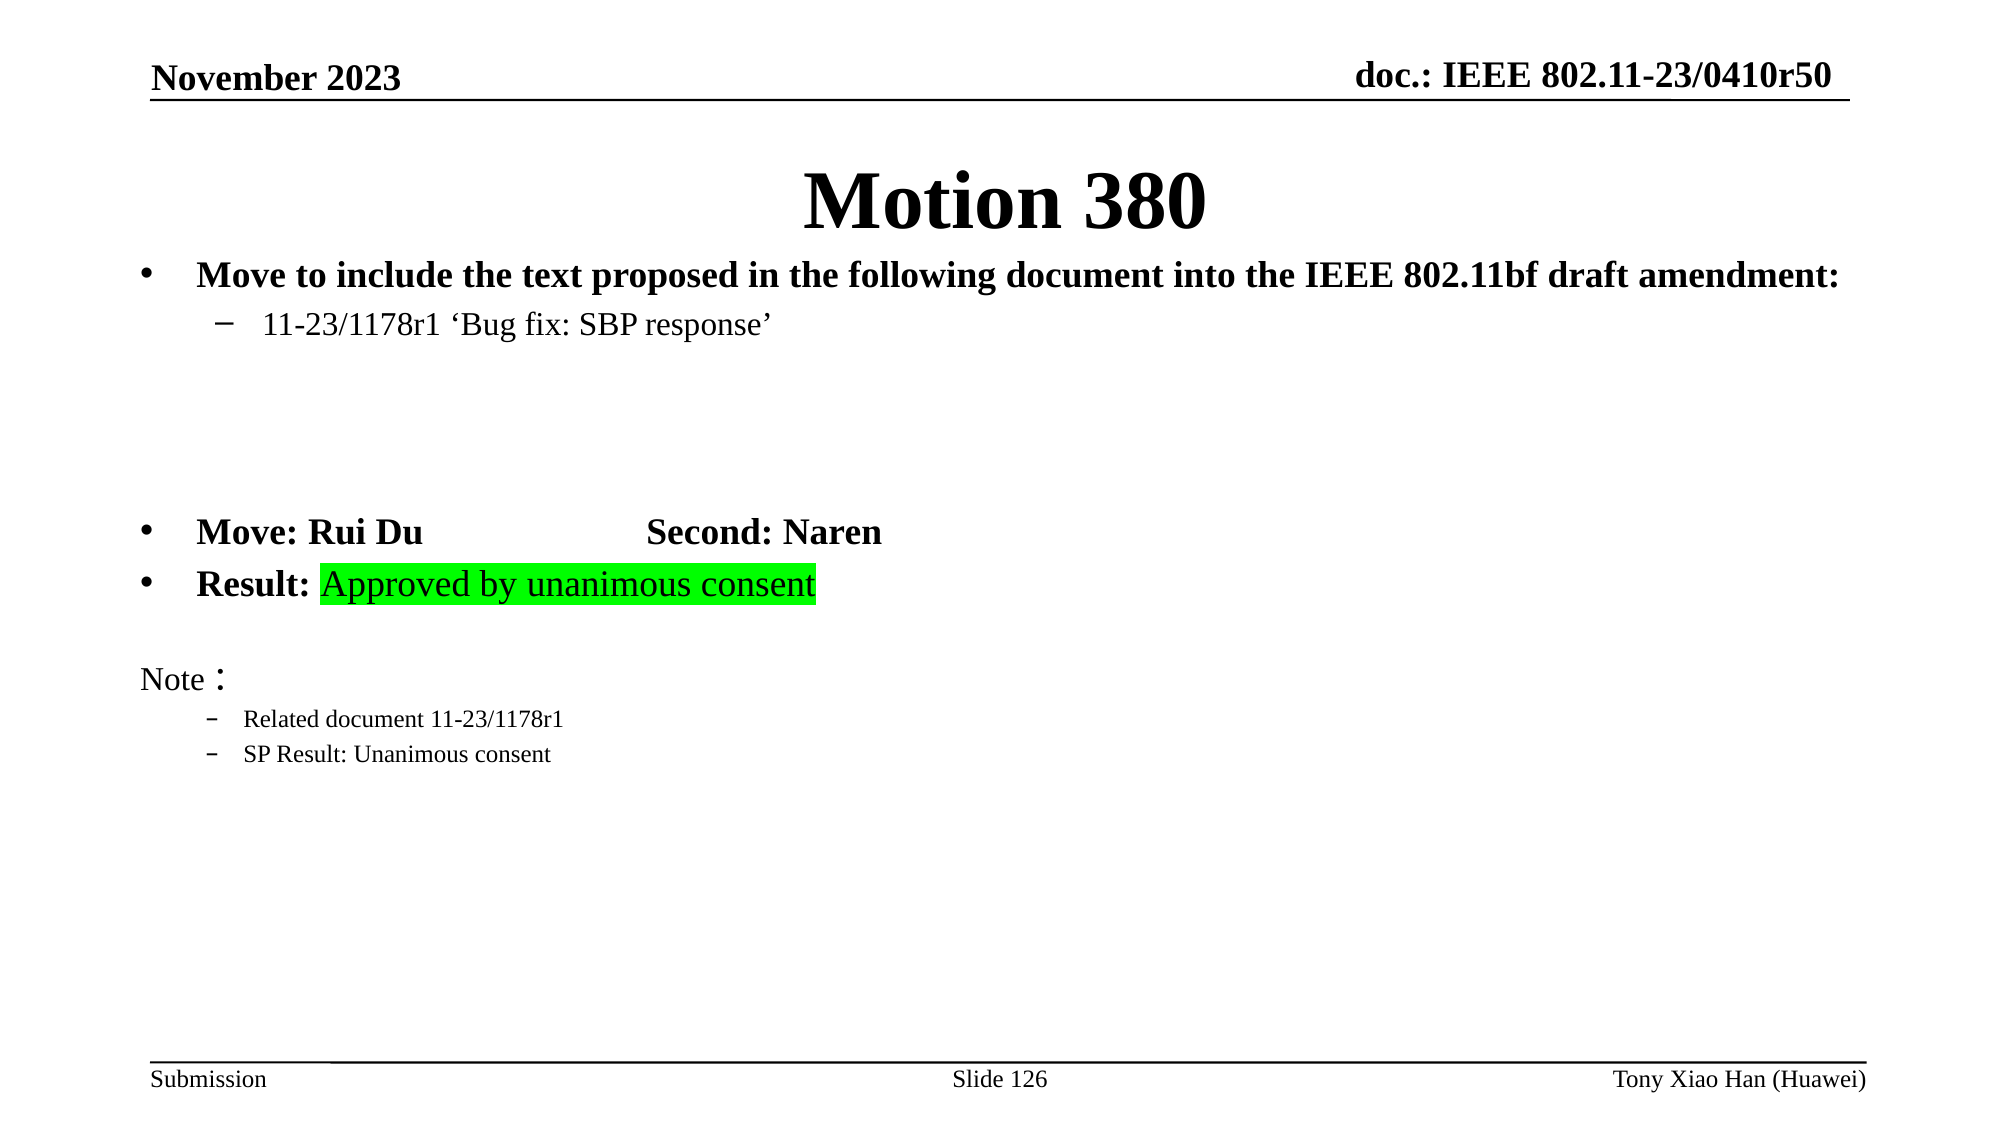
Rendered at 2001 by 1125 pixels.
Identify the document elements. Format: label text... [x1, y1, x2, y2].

text_box Move to include the text proposed in the following document into the IEEE 802.11bf draft amendment: 11-23/1178r1 ‘Bug fix: SBP response’ Move: Rui Du Second: Naren Result: Approved by unanimous consent Note： Related document 11-23/1178r1 SP Result: Unanimous consent [125, 212, 1888, 900]
text_box Motion 380 [368, 137, 1644, 212]
